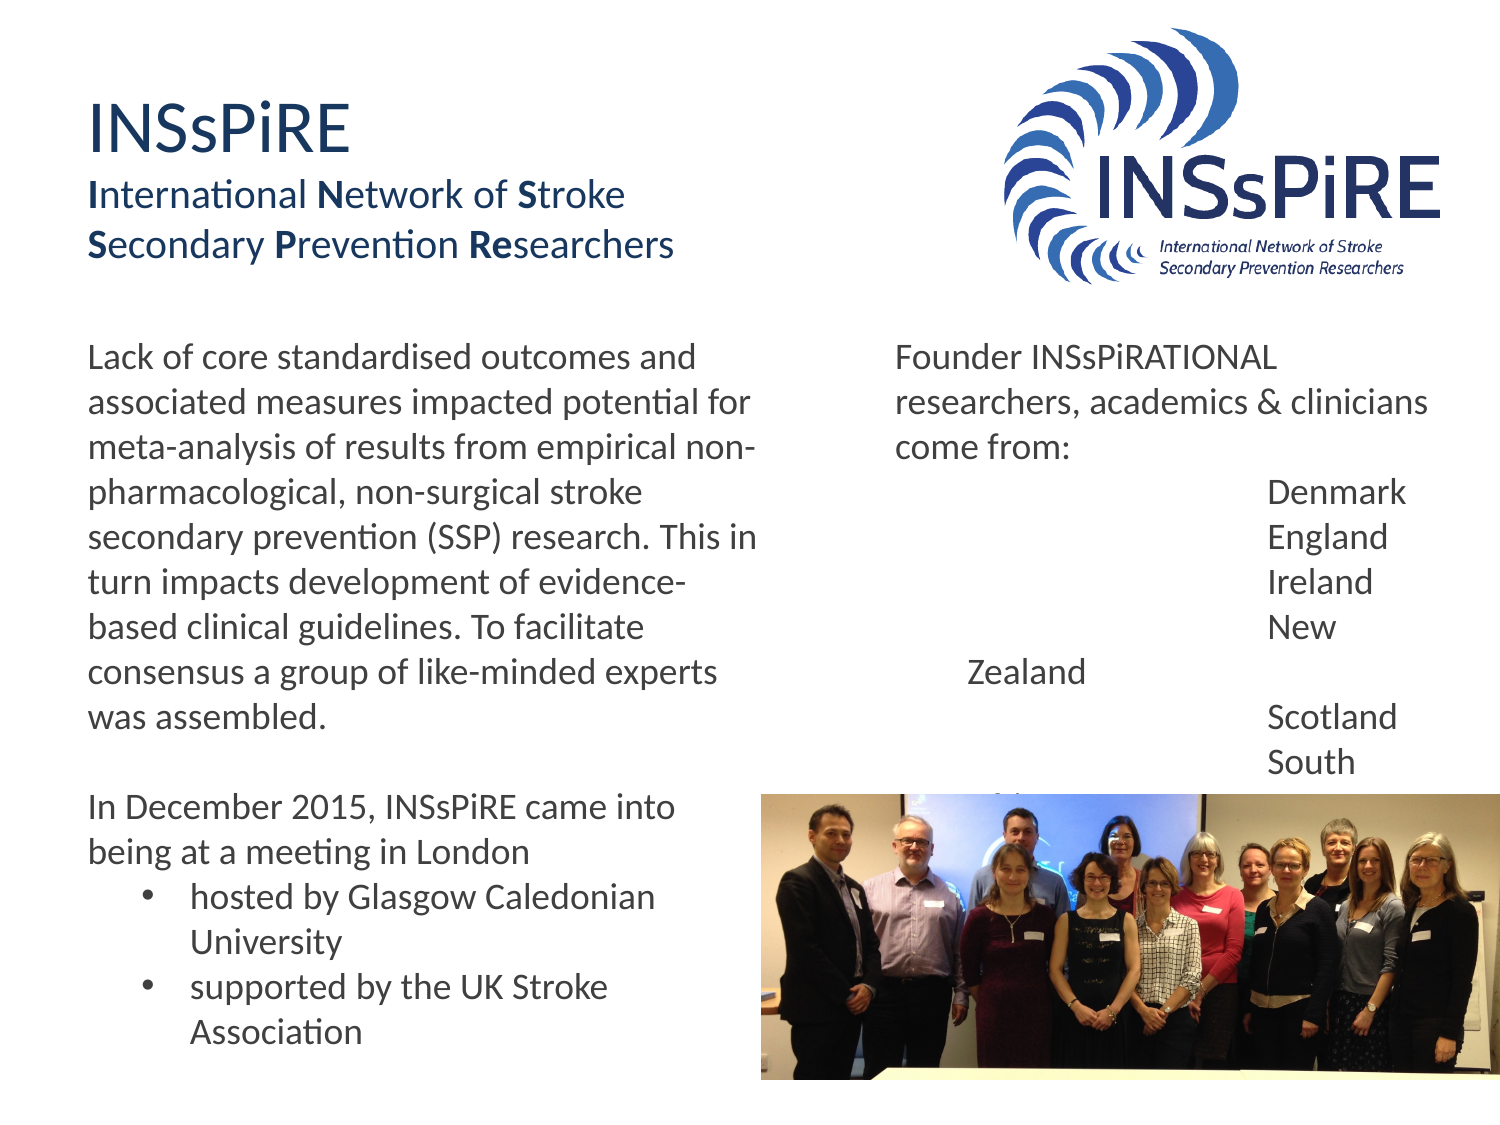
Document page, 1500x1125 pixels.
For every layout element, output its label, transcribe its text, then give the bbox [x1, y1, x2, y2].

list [999, 24, 1447, 287]
title INSsPiRE International Network of Stroke Secondary Prevention Researchers [72, 69, 729, 287]
picture [761, 793, 1500, 1080]
text_box Lack of core standardised outcomes and associated measures impacted potential for meta-analysis of results from empirical non-pharmacological, non-surgical stroke secondary prevention (SSP) research. This in turn impacts development of evidence-based clinical guidelines. To facilitate consensus a group of like-minded experts was assembled. In December 2015, INSsPiRE came into being at a meeting in London hosted by Glasgow Caledonian University supported by the UK Stroke Association [72, 324, 782, 1060]
text_box Founder INSsPiRATIONAL researchers, academics & clinicians come from: Denmark England Ireland New Zealand Scotland South Africa Sweden [880, 324, 1467, 792]
